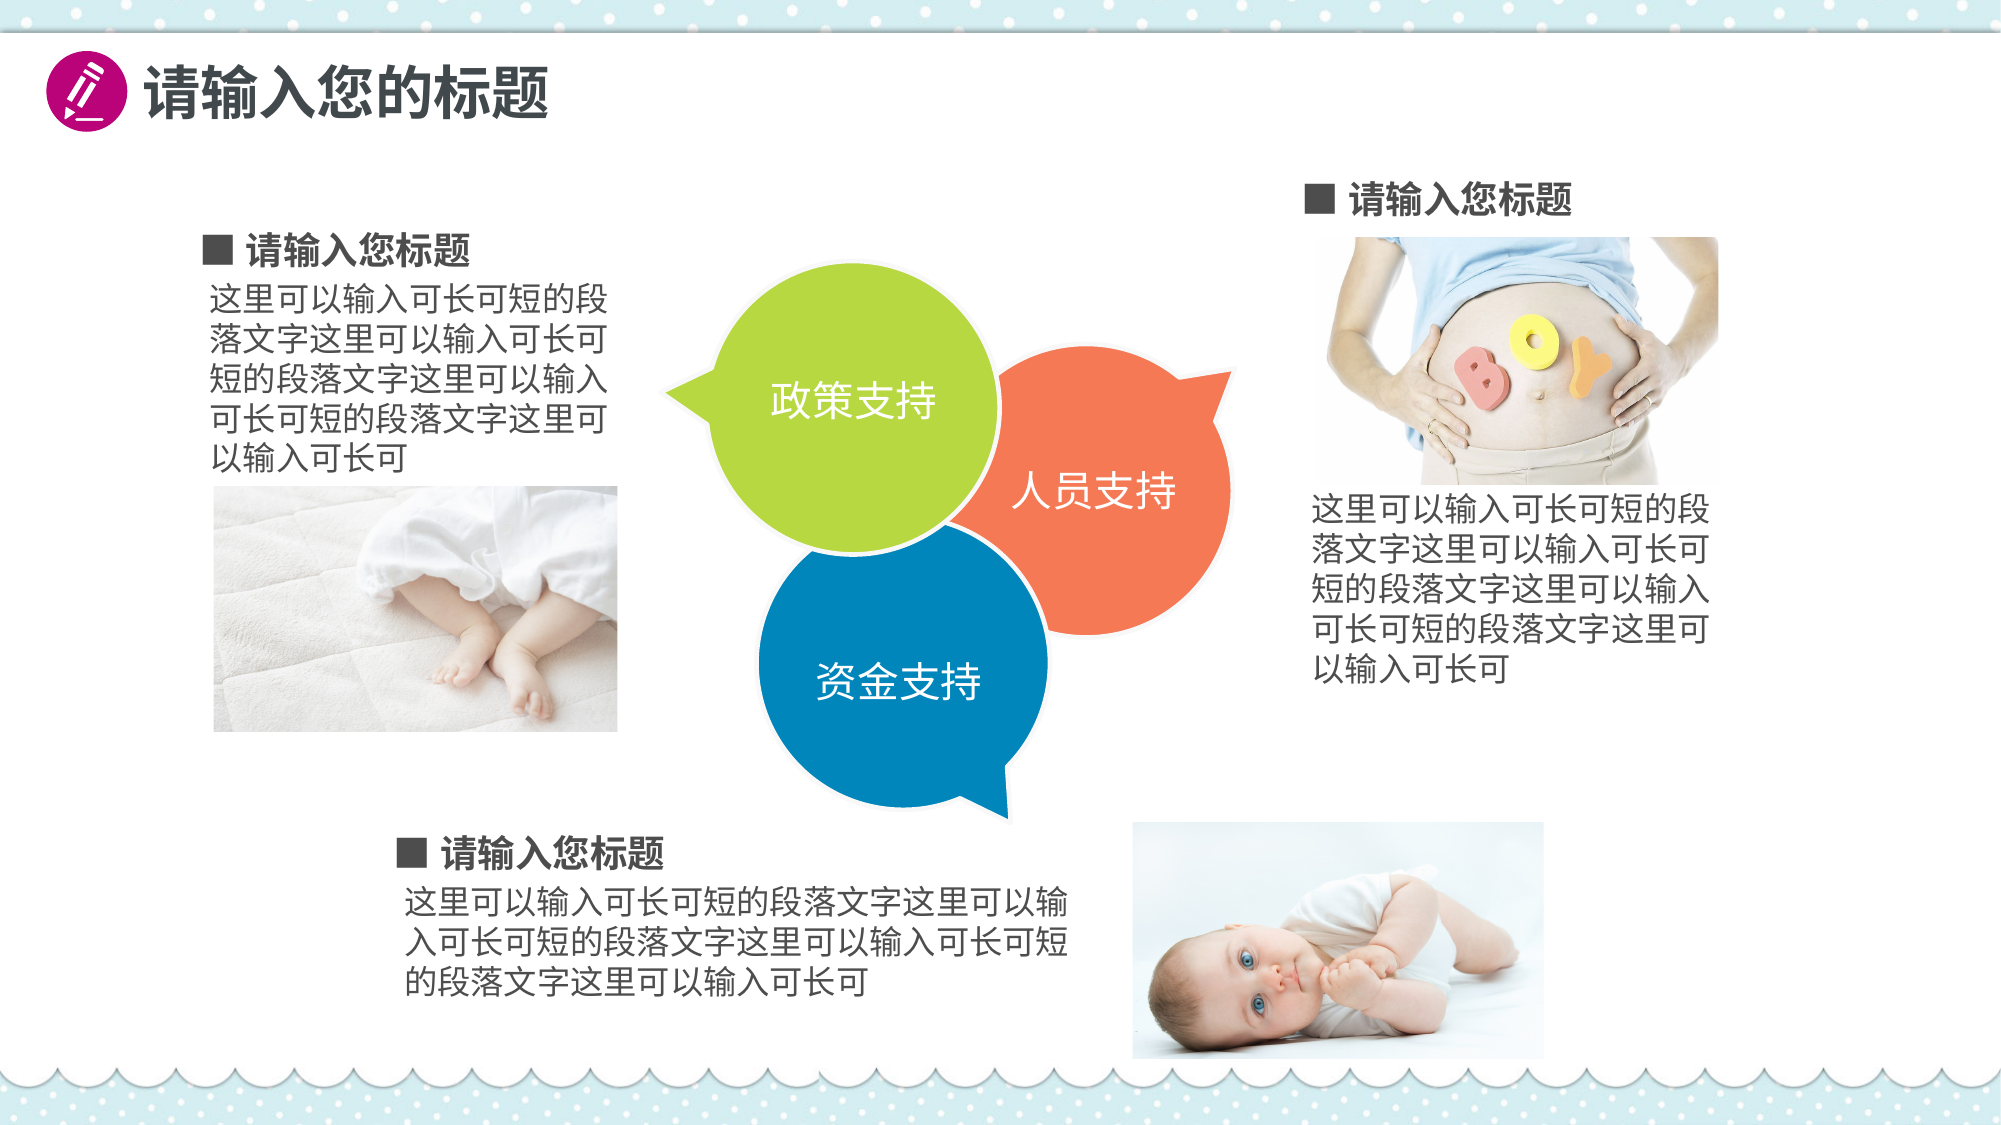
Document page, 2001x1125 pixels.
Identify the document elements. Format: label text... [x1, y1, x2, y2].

text_box [756, 522, 1050, 824]
text_box [660, 260, 1000, 555]
text_box 这里可以输入可长可短的段落文字这里可以输入可长可短的段落文字这里可以输入可长可短的段落文字这里可以输入可长可 [195, 270, 649, 485]
text_box ■请输入您标题 [184, 219, 486, 280]
text_box 这里可以输入可长可短的段落文字这里可以输入可长可短的段落文字这里可以输入可长可短的段落文字这里可以输入可长可 [389, 873, 1116, 1009]
text_box 请输入您的标题 [127, 48, 670, 134]
text_box 资金支持 [810, 630, 988, 732]
text_box [1132, 822, 1544, 1059]
text_box [213, 486, 618, 732]
text_box ■请输入您标题 [378, 823, 680, 883]
text_box 这里可以输入可长可短的段落文字这里可以输入可长可短的段落文字这里可以输入可长可短的段落文字这里可以输入可长可 [1297, 480, 1751, 695]
text_box [46, 51, 128, 132]
text_box 政策支持 [765, 348, 944, 451]
text_box [1314, 237, 1719, 485]
text_box [947, 343, 1236, 638]
text_box ■请输入您标题 [1286, 168, 1588, 228]
picture [0, 0, 2001, 1125]
text_box 人员支持 [1004, 438, 1183, 541]
